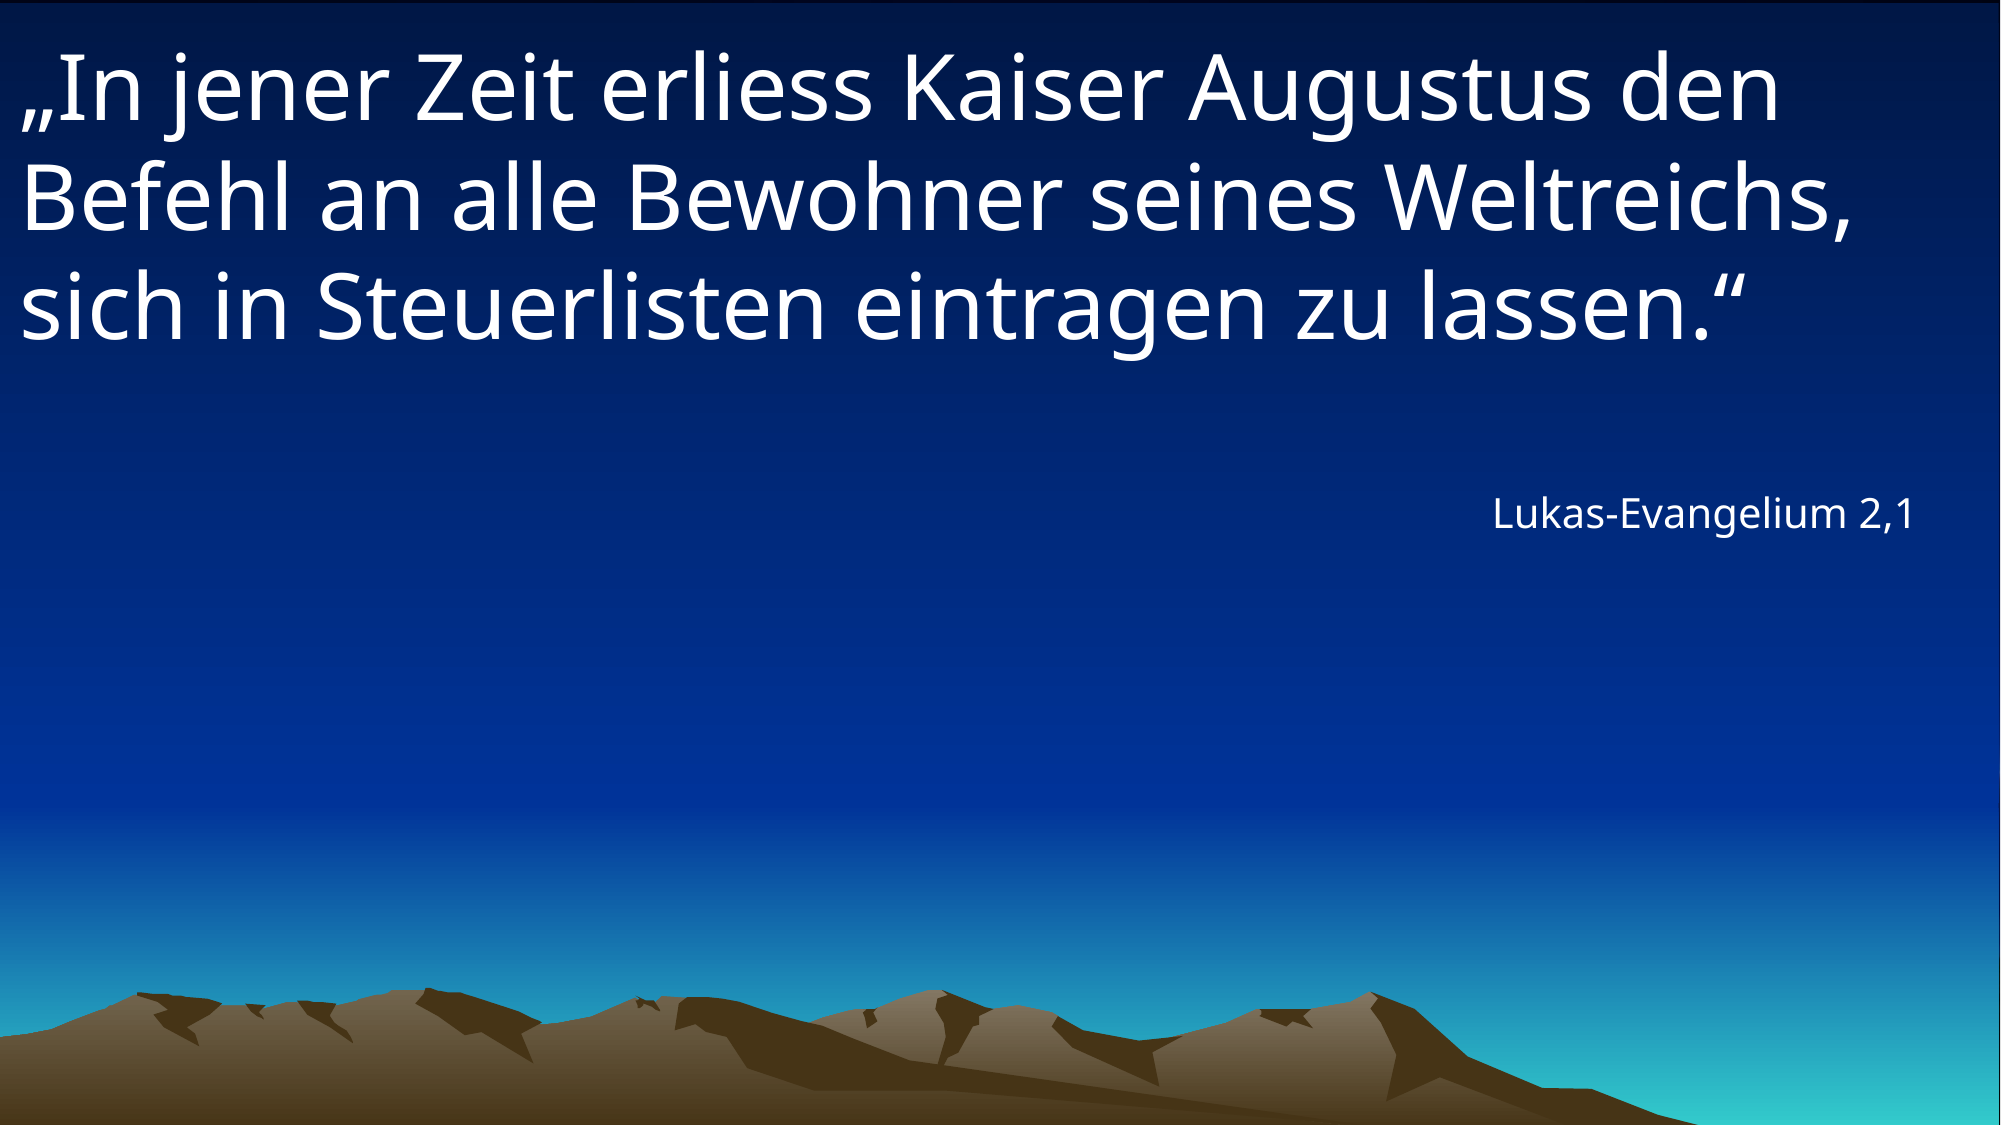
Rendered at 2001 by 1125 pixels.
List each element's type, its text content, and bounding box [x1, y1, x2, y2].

title „In jener Zeit erliess Kaiser Augustus den Befehl an alle Bewohner seines Weltreichs, sich in Steuerlisten eintragen zu lassen.“ [4, 20, 1898, 366]
subtitle Lukas-Evangelium 2,1 [1248, 479, 1934, 1125]
picture [0, 0, 2001, 1125]
